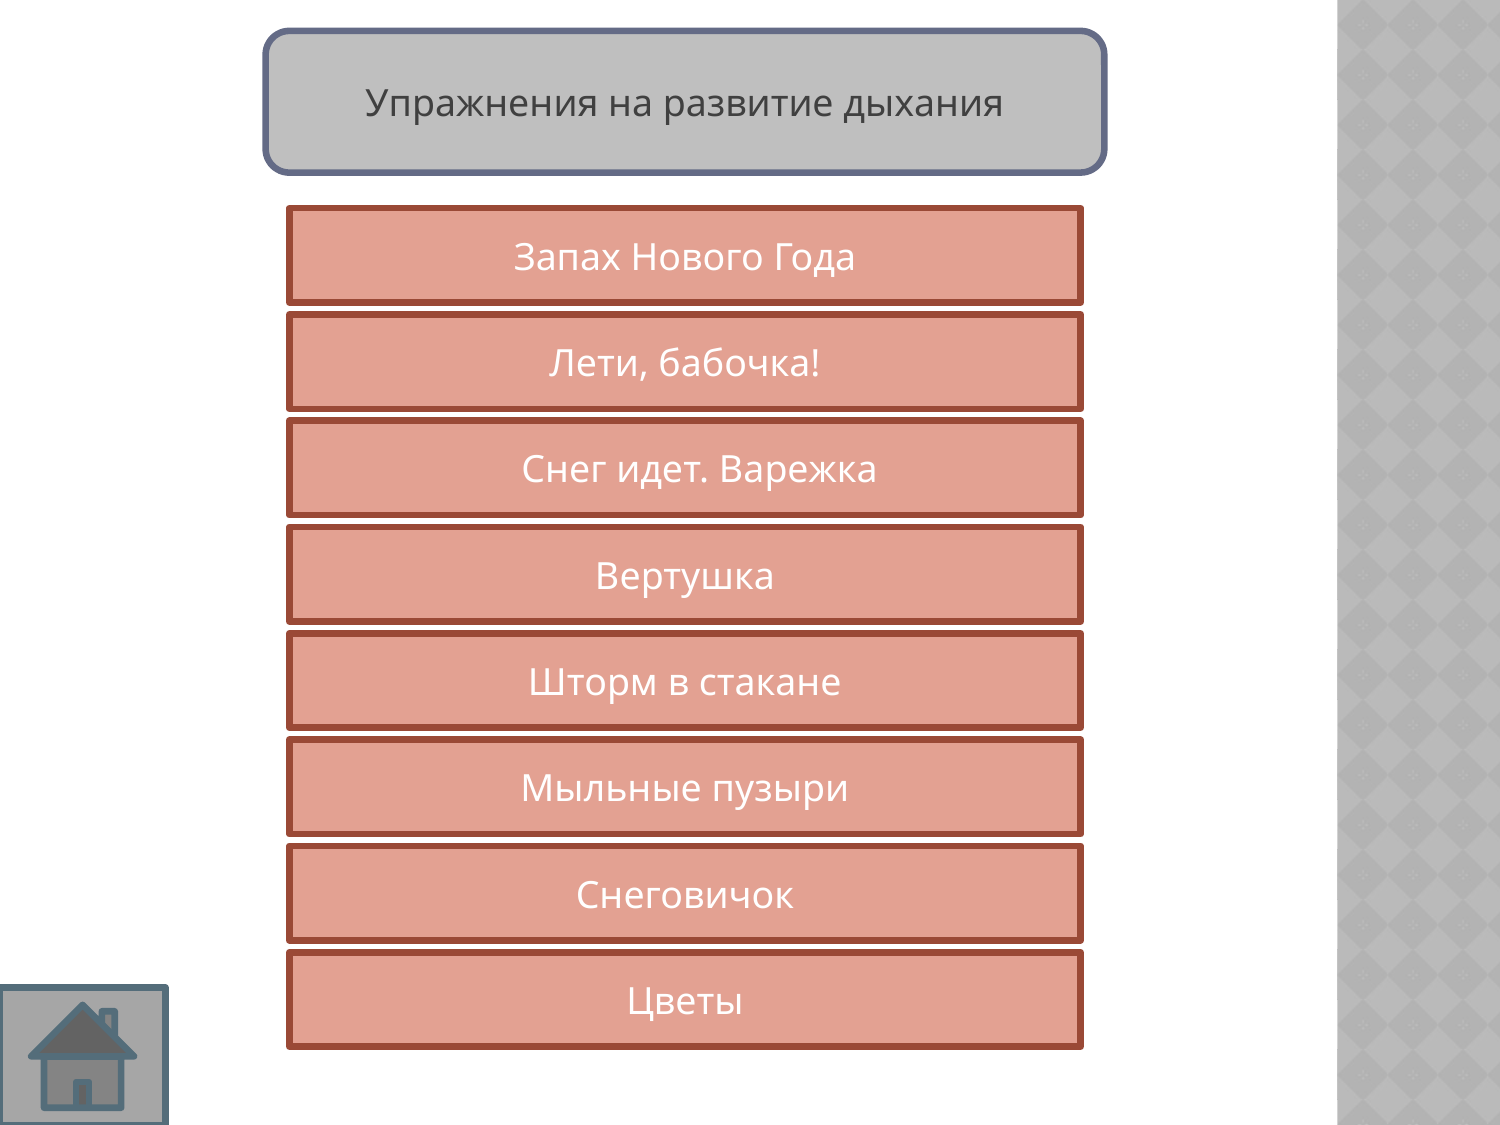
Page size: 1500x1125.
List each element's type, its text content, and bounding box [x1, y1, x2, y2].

text_box [0, 984, 169, 1125]
text_box Вертушка [286, 524, 1084, 625]
text_box Снег идет. Варежка [286, 417, 1084, 518]
text_box Запах Нового Года [286, 205, 1084, 306]
text_box Шторм в стакане [286, 630, 1084, 731]
text_box Снеговичок [286, 843, 1084, 944]
text_box Мыльные пузыри [286, 736, 1084, 837]
text_box Цветы [286, 949, 1084, 1050]
text_box Лети, бабочка! [286, 311, 1084, 412]
text_box Упражнения на развитие дыхания [262, 27, 1108, 176]
